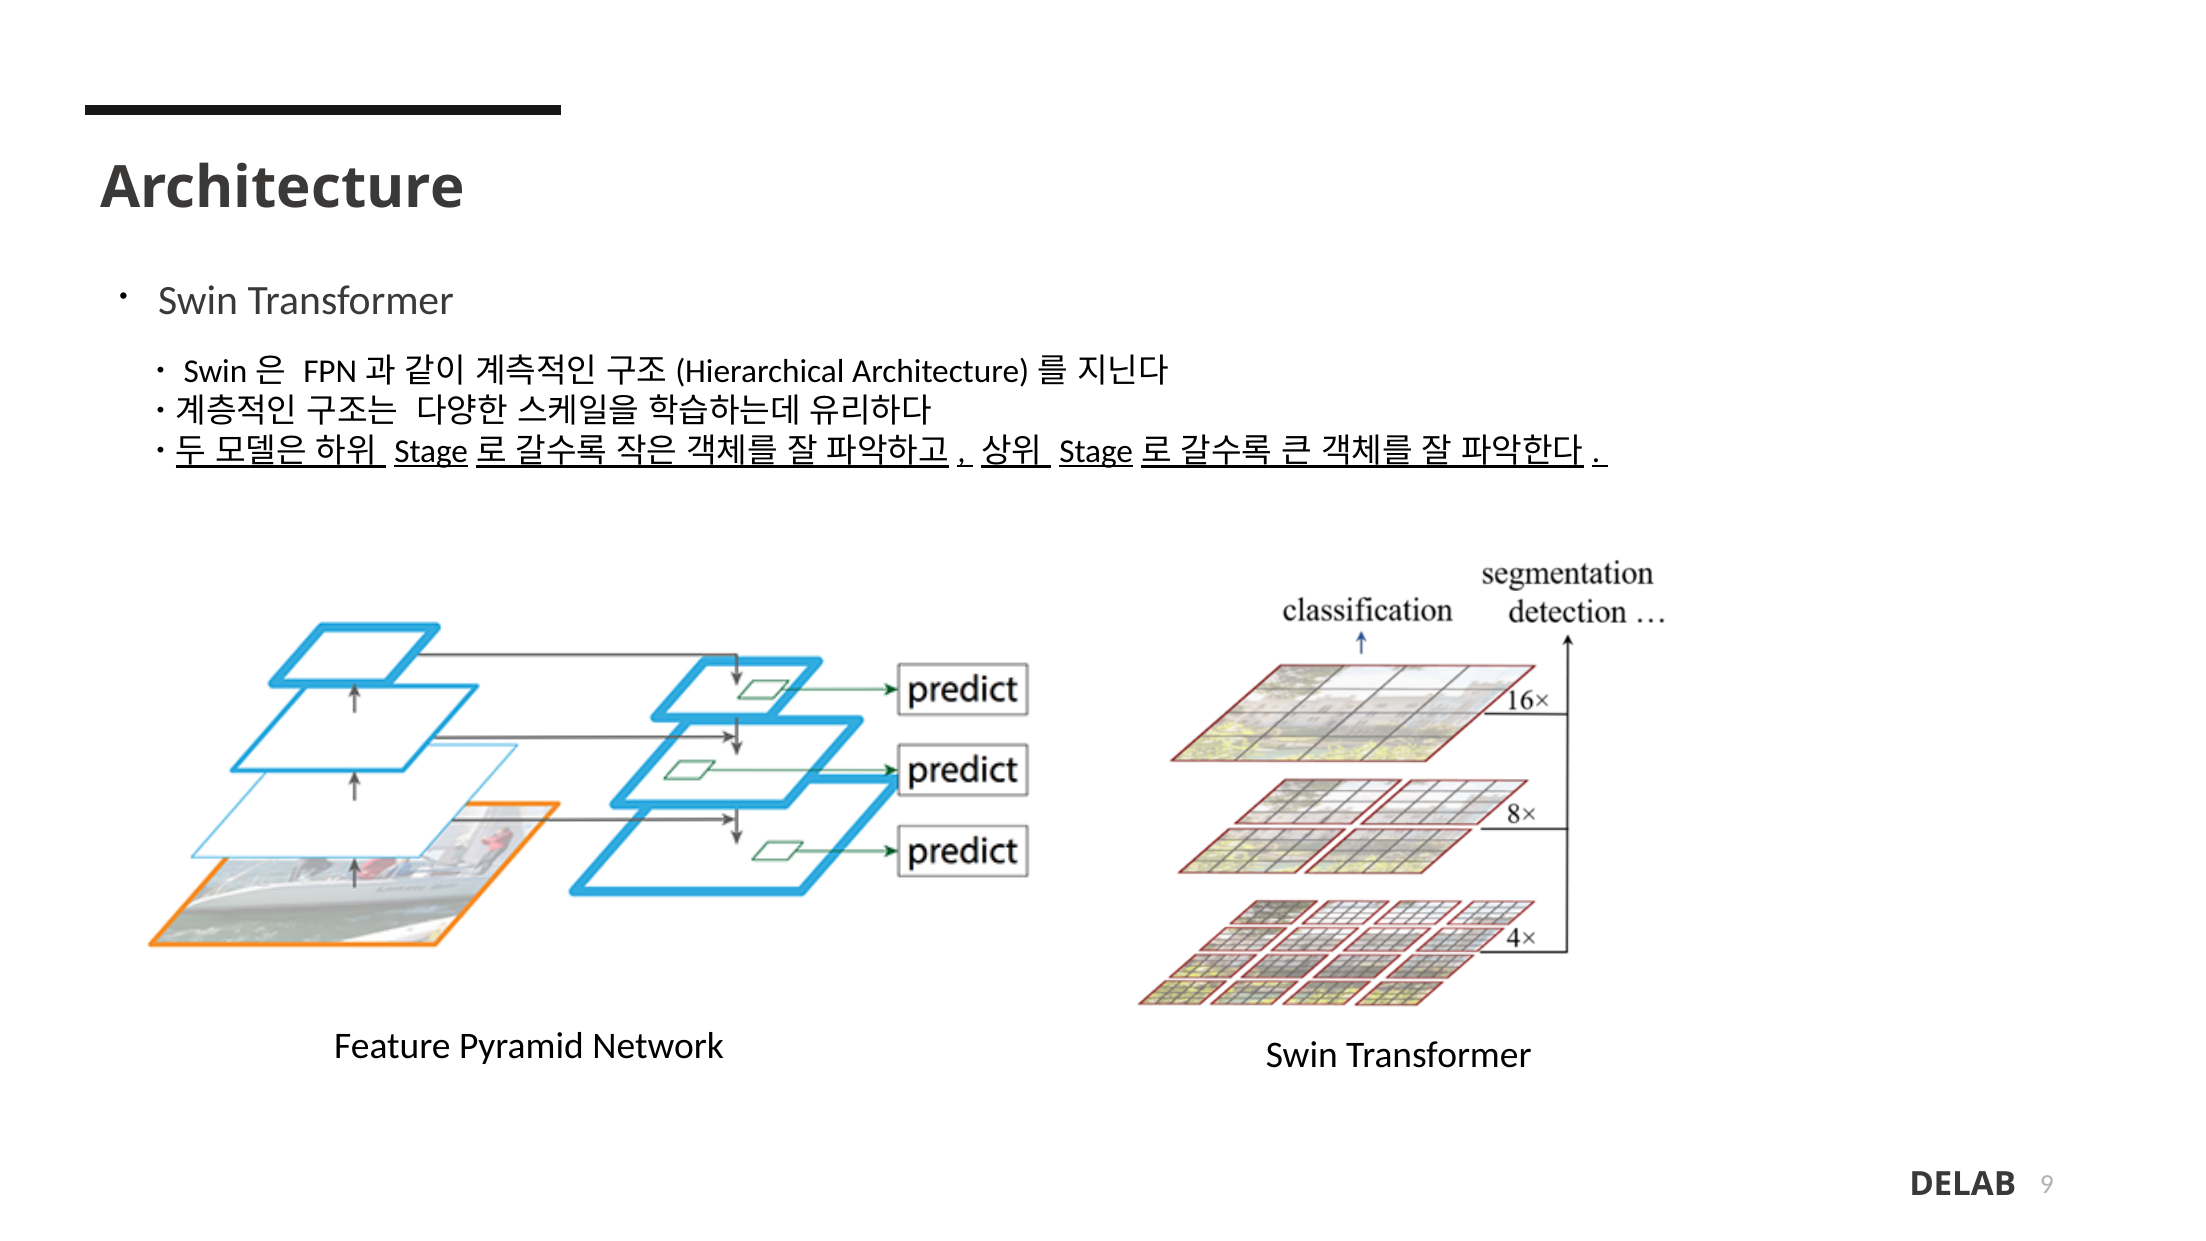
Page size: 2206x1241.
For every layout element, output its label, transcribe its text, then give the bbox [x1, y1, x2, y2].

text_box [84, 105, 561, 115]
slide_number 9 [1557, 1149, 2054, 1216]
text_box Architecture ㆍSwin Transformer ㆍSwin은 FPN과 같이 계측적인 구조(Hierarchical Architecture)를 지닌다 ㆍ계층적인 구조는 다양한 스케일을 학습하는데 유리하다 ㆍ두 모델은 하위 Stage로 갈수록 작은 객체를 잘 파악하고, 상위 Stage로 갈수록 큰 객체를 잘 파악한다. [85, 142, 2084, 477]
text_box Swin Transformer [1251, 1022, 1547, 1083]
picture [1129, 551, 1669, 1016]
picture [130, 596, 1062, 971]
text_box Feature Pyramid Network [319, 1013, 740, 1074]
text_box DELAB [1894, 1155, 2032, 1210]
